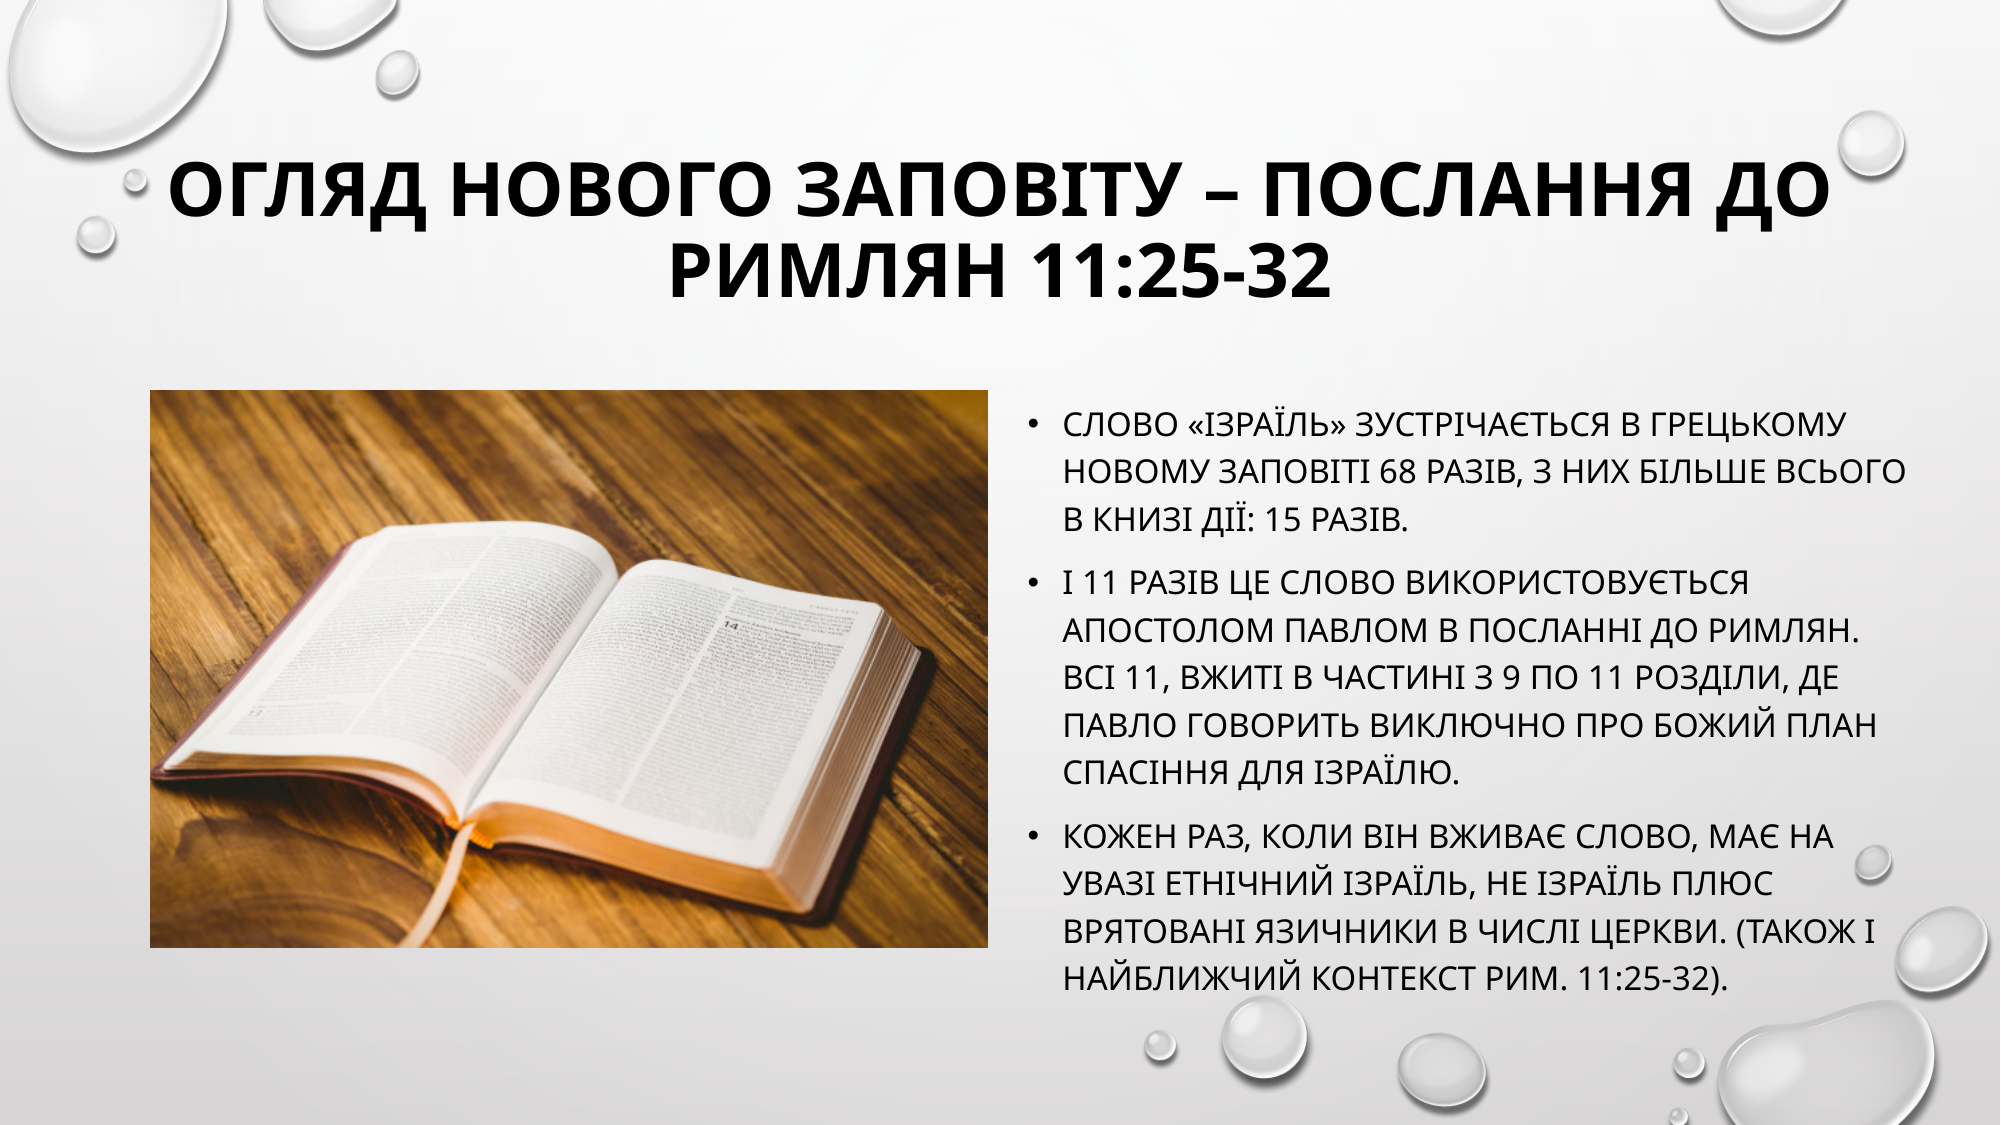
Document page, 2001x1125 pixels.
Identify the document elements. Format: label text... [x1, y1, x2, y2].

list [149, 389, 988, 949]
picture [0, 0, 2000, 1125]
title Огляд Нового Заповіту – ПОСЛАННЯ ДО РИМЛЯН 11:25-32 [149, 101, 1851, 364]
list Слово «Ізраїль» зустрічається в грецькому Новому Заповіті 68 разів, з них більше всього в книзі Дії: 15 разів. і 11 разів це слово використовується апостолом Павлом в посланні до Римлян. Всі 11, вжиті в частині з 9 по 11 розділи, де Павло говорить виключно про Божий план спасіння для Ізраїлю. кожен раз, коли він вживає слово, має на увазі етнічний Ізраїль, не Ізраїль плюс врятовані язичники в числі церкви. (Також і найближчий контекст рим. 11:25-32). [1012, 388, 1925, 1014]
